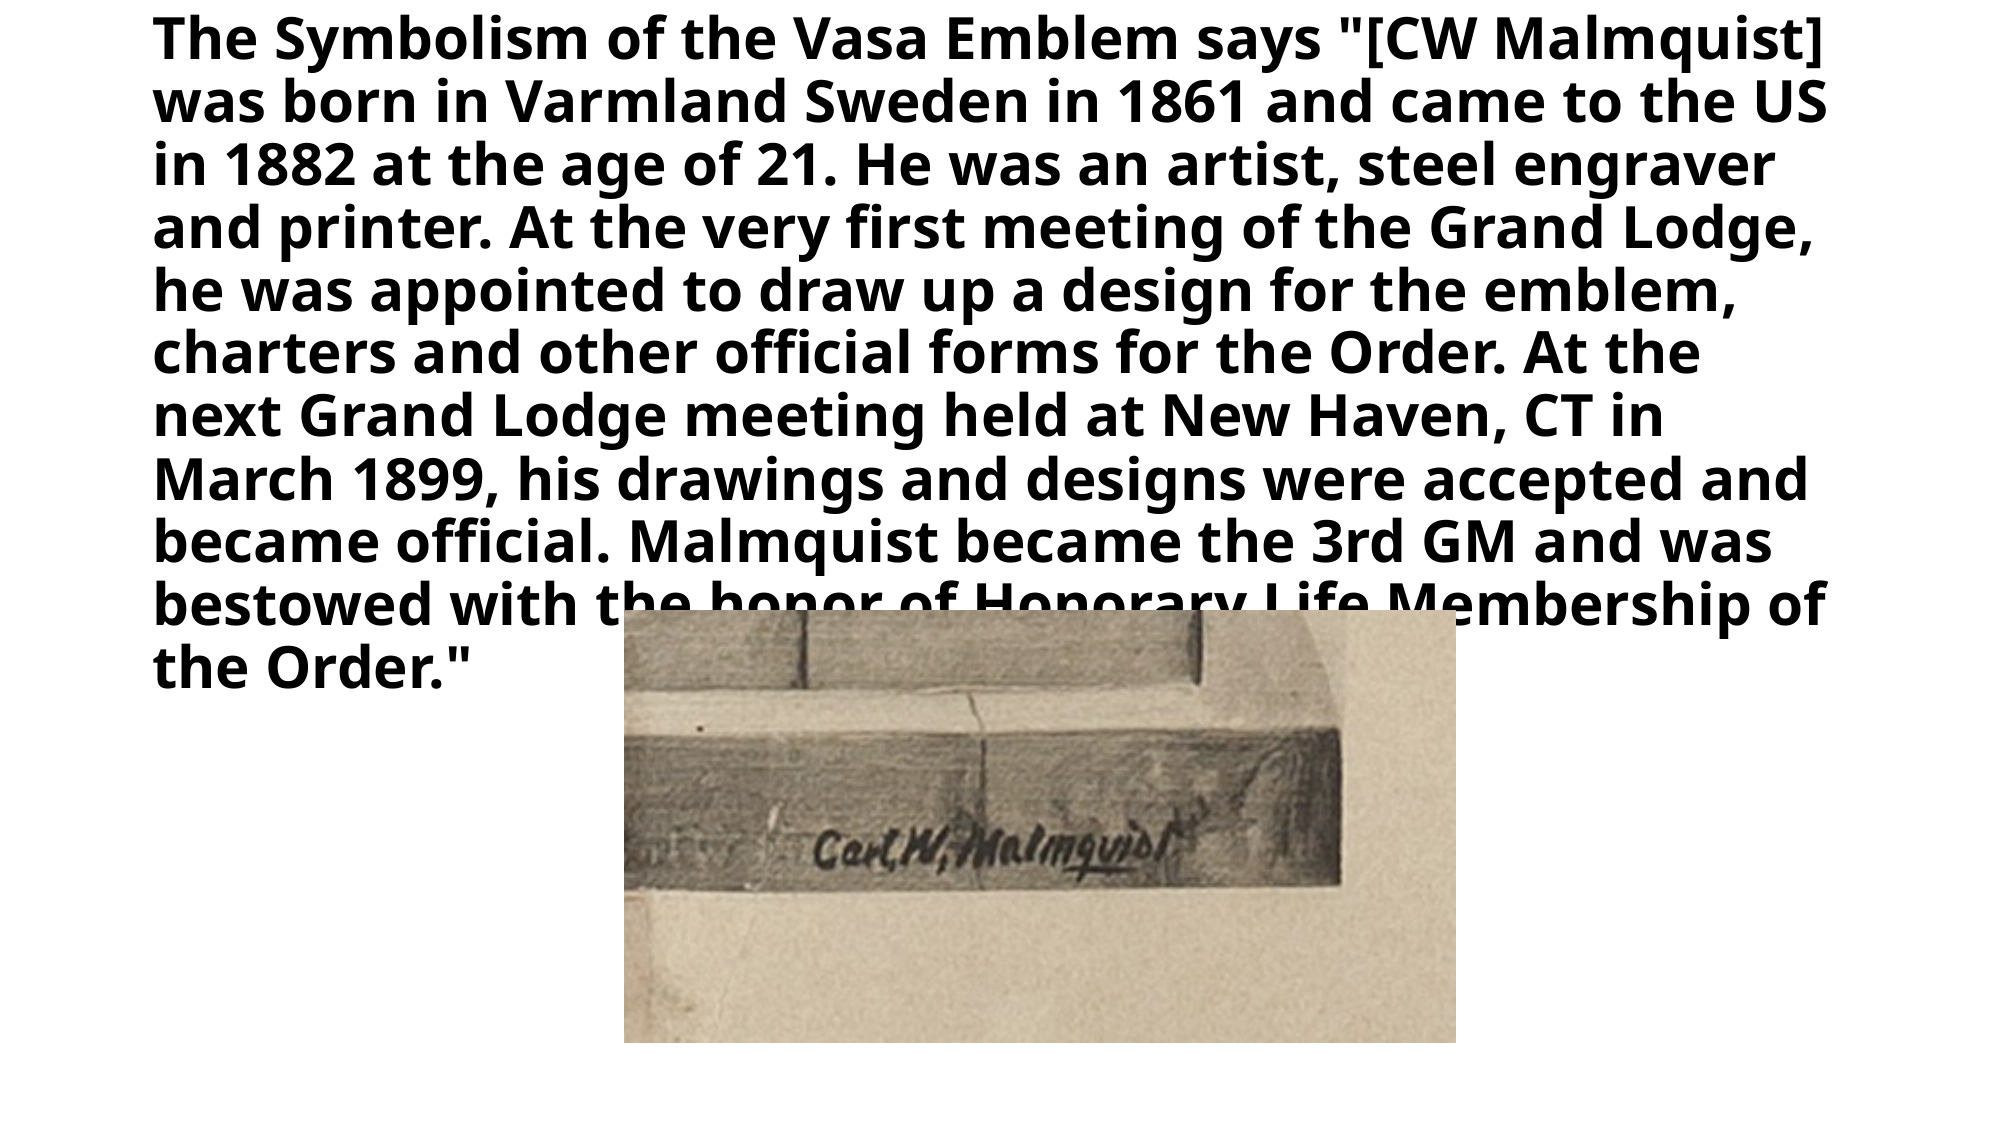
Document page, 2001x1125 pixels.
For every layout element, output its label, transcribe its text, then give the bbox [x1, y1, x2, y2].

title The Symbolism of the Vasa Emblem says "[CW Malmquist] was born in Varmland Sweden in 1861 and came to the US in 1882 at the age of 21. He was an artist, steel engraver and printer. At the very first meeting of the Grand Lodge, he was appointed to draw up a design for the emblem, charters and other official forms for the Order. At the next Grand Lodge meeting held at New Haven, CT in March 1899, his drawings and designs were accepted and became official. Malmquist became the 3rd GM and was bestowed with the honor of Honorary Life Membership of the Order." [137, 281, 1863, 499]
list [624, 610, 1455, 1043]
